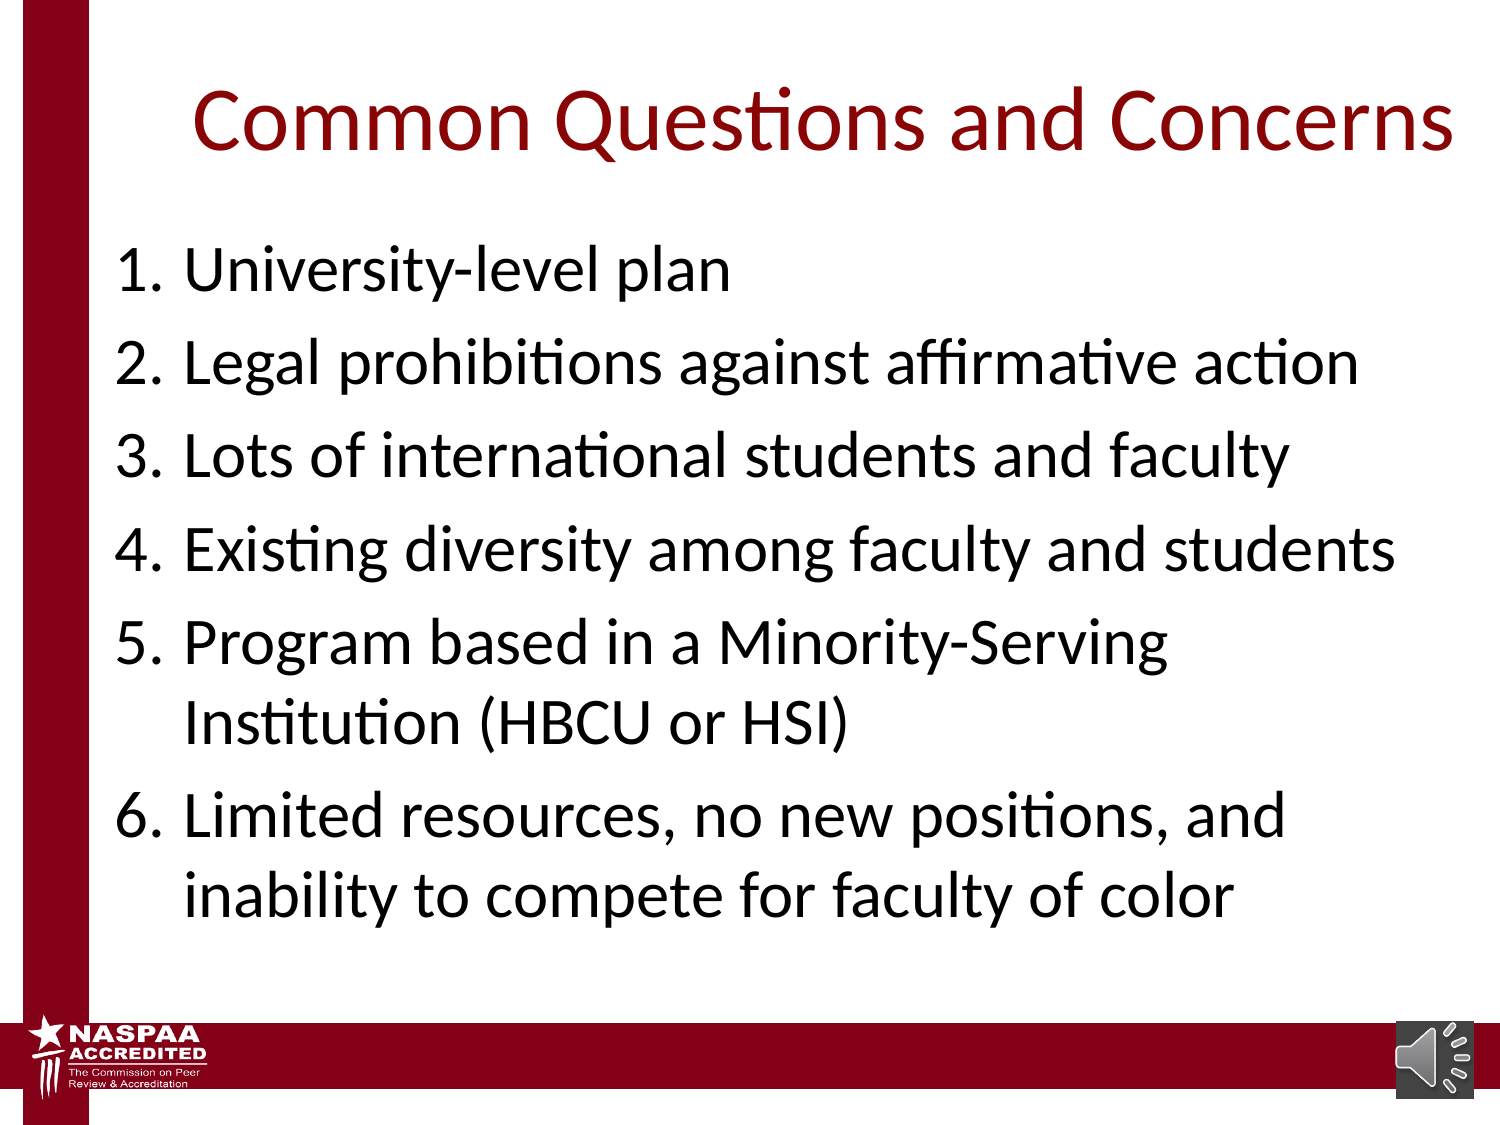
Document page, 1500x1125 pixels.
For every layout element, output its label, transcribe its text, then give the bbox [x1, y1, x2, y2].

list University-level plan Legal prohibitions against affirmative action Lots of international students and faculty Existing diversity among faculty and students Program based in a Minority-Serving Institution (HBCU or HSI) Limited resources, no new positions, and inability to compete for faculty of color [99, 216, 1463, 792]
title Common Questions and Concerns [150, 7, 1500, 220]
picture [1394, 1019, 1476, 1101]
picture [20, 1003, 215, 1110]
